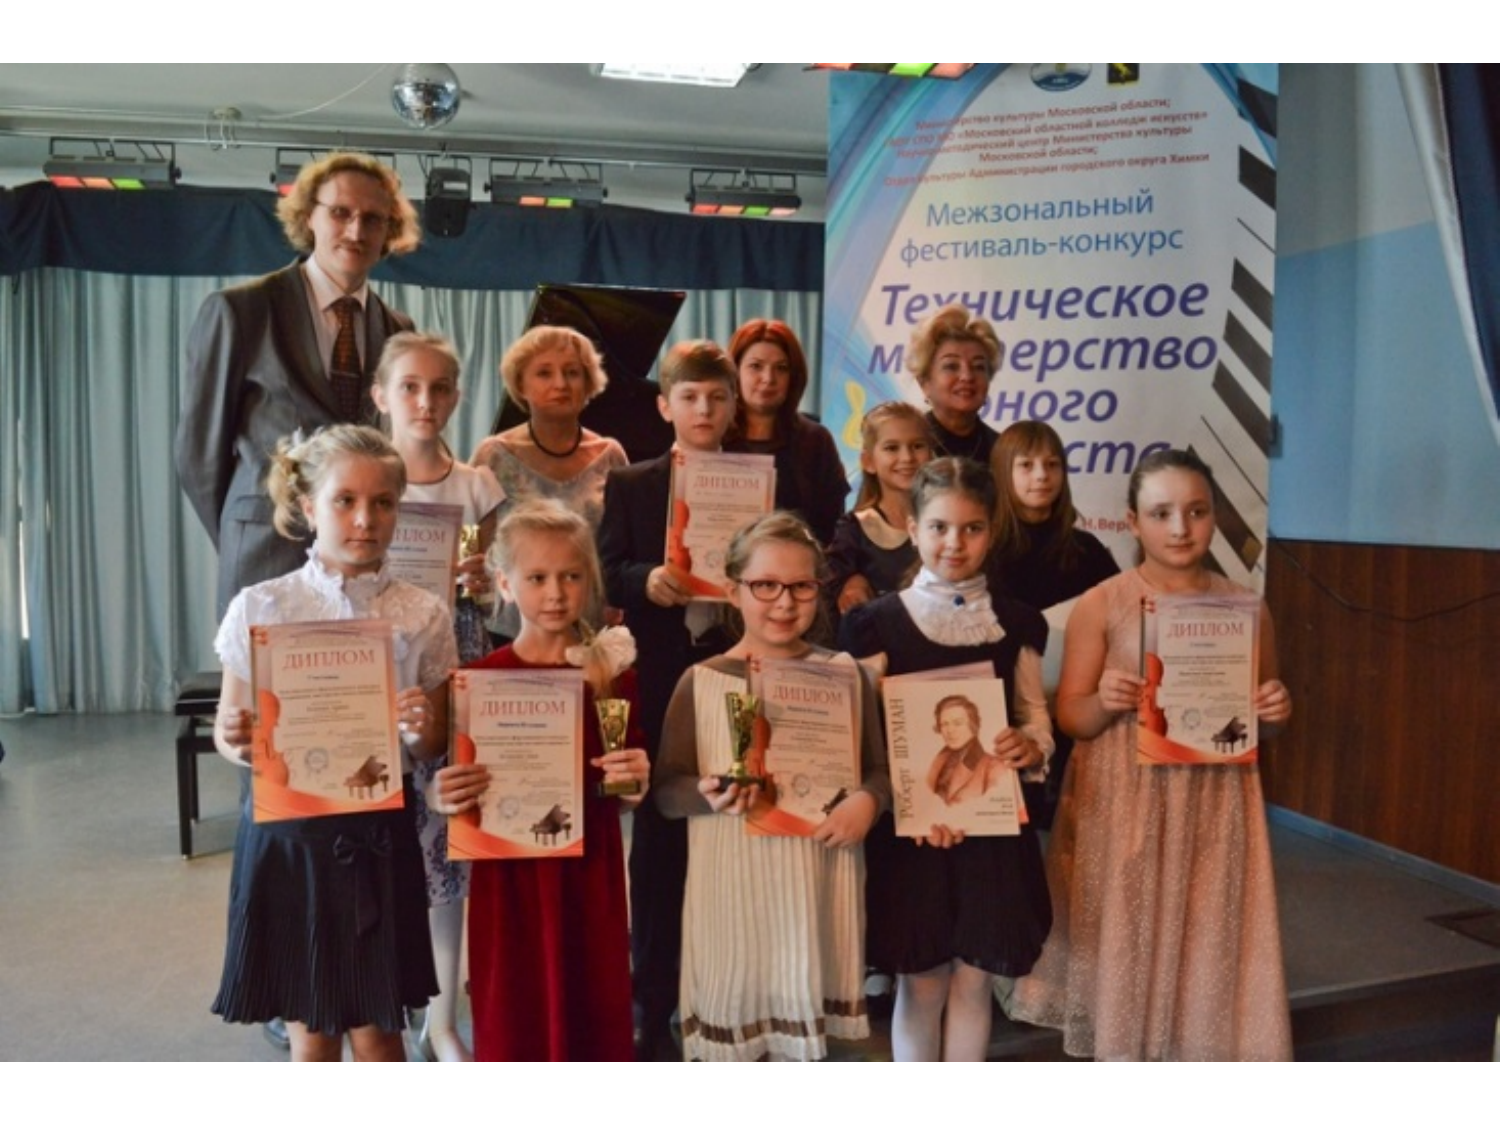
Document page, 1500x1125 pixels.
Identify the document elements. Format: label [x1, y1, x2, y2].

picture [0, 63, 1500, 1062]
